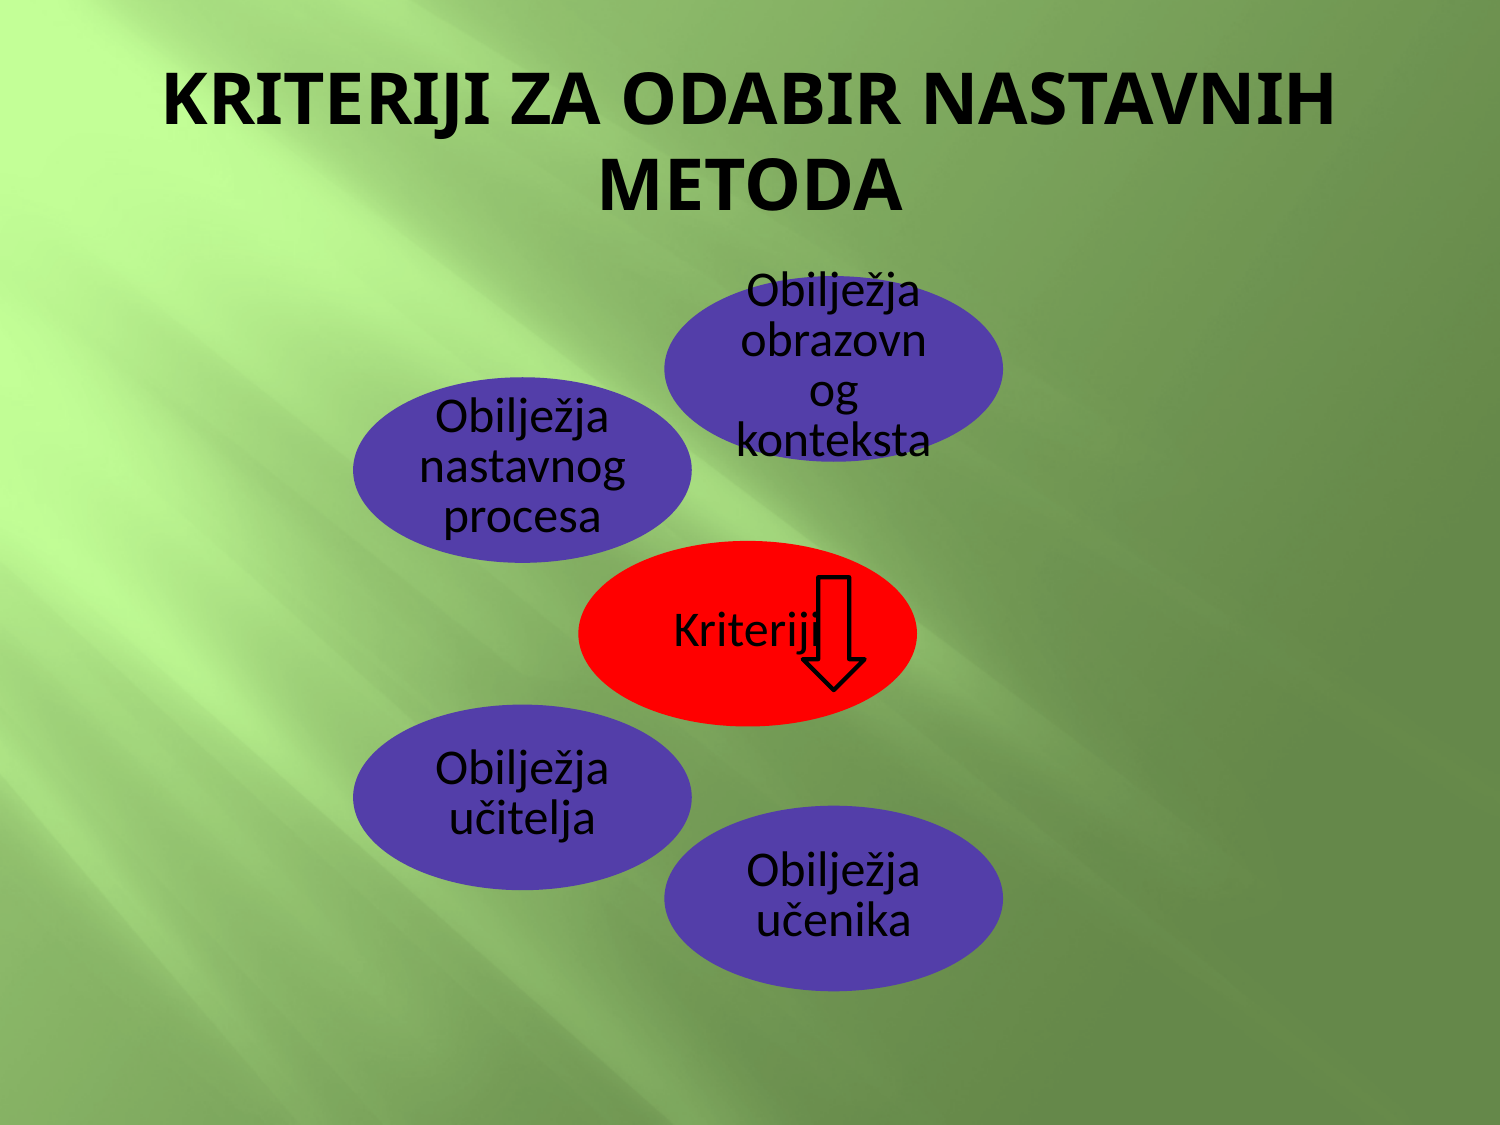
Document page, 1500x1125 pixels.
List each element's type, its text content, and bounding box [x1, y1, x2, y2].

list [70, 262, 1426, 1006]
title KRITERIJI ZA ODABIR NASTAVNIH METODA [75, 45, 1425, 233]
